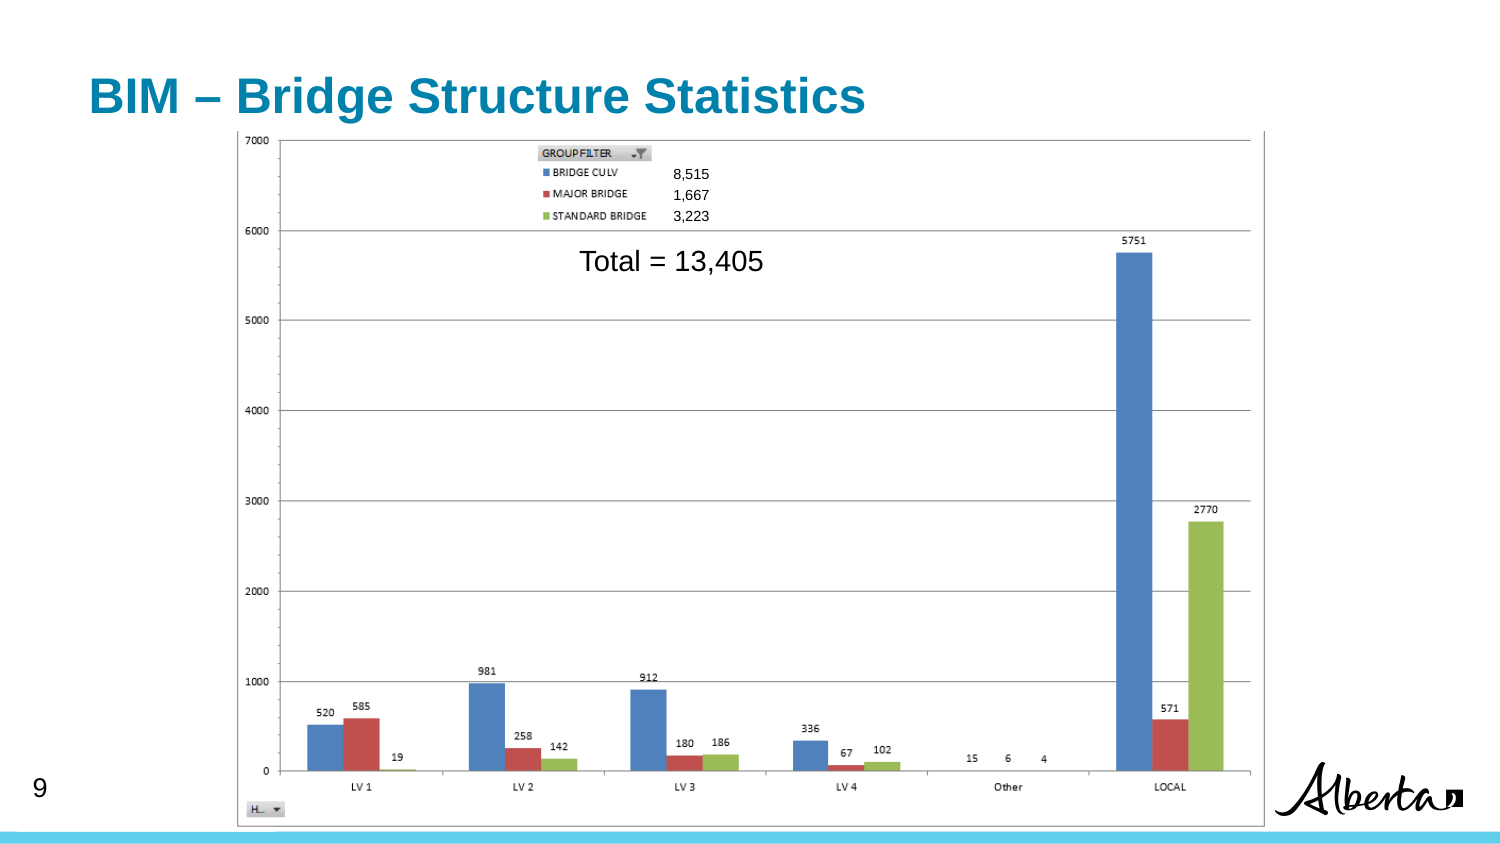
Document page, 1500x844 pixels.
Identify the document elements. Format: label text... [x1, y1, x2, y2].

picture [1275, 762, 1463, 816]
title BIM – Bridge Structure Statistics [88, 55, 1437, 141]
picture [234, 131, 1266, 830]
slide_number 9 [17, 764, 229, 810]
